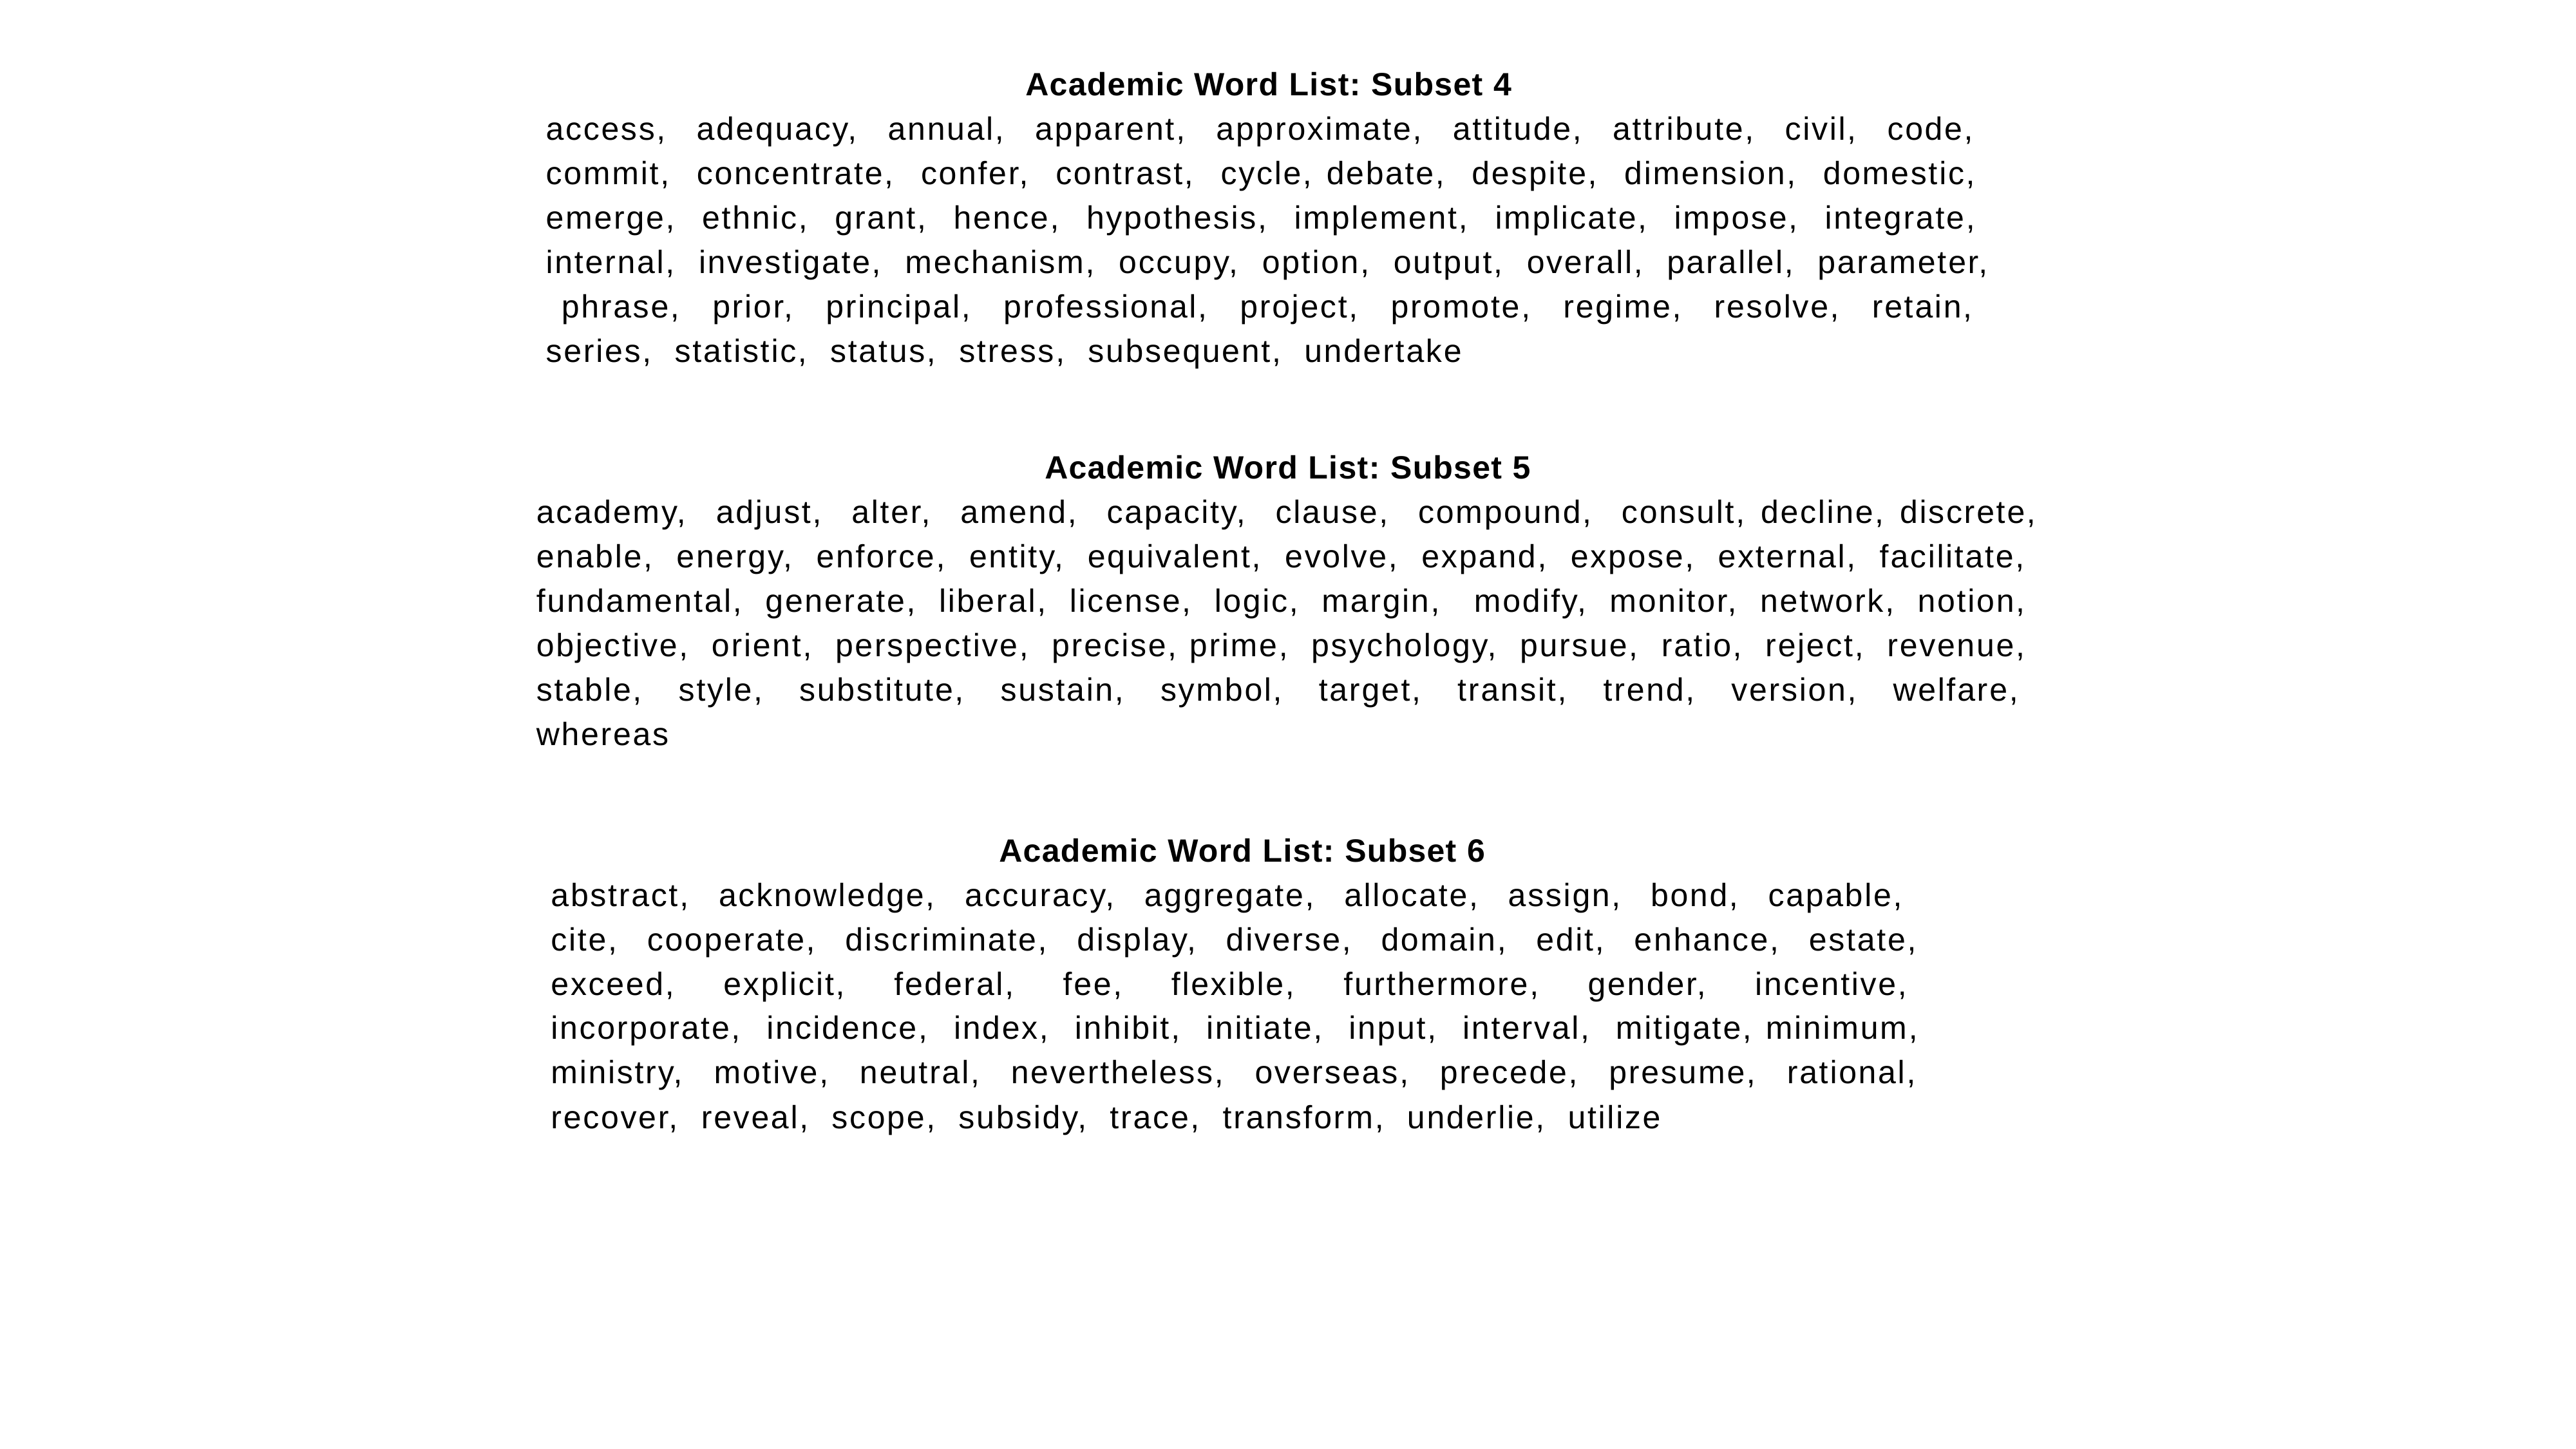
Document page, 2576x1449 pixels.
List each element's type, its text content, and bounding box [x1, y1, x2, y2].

text_box Academic Word List: Subset 5 academy, adjust, alter, amend, capacity, clause, compound, consult, decline, discrete, enable, energy, enforce, entity, equivalent, evolve, expand, expose, external, facilitate, fundamental, generate, liberal, license, logic, margin, modify, monitor, network, notion, objective, orient, perspective, precise, prime, psychology, pursue, ratio, reject, revenue, stable, style, substitute, sustain, symbol, target, transit, trend, version, welfare, whereas [529, 433, 2047, 759]
text_box Academic Word List: Subset 6 abstract, acknowledge, accuracy, aggregate, allocate, assign, bond, capable, cite, cooperate, discriminate, display, diverse, domain, edit, enhance, estate, exceed, explicit, federal, fee, flexible, furthermore, gender, incentive, incorporate, incidence, index, inhibit, initiate, input, interval, mitigate, minimum, ministry, motive, neutral, nevertheless, overseas, precede, presume, rational, recover, reveal, scope, subsidy, trace, transform, underlie, utilize [543, 816, 1942, 1142]
text_box Academic Word List: Subset 4 access, adequacy, annual, apparent, approximate, attitude, attribute, civil, code, commit, concentrate, confer, contrast, cycle, debate, despite, dimension, domestic, emerge, ethnic, grant, hence, hypothesis, implement, implicate, impose, integrate, internal, investigate, mechanism, occupy, option, output, overall, parallel, parameter, phrase, prior, principal, professional, project, promote, regime, resolve, retain, series, statistic, status, stress, subsequent, undertake [538, 50, 2000, 377]
